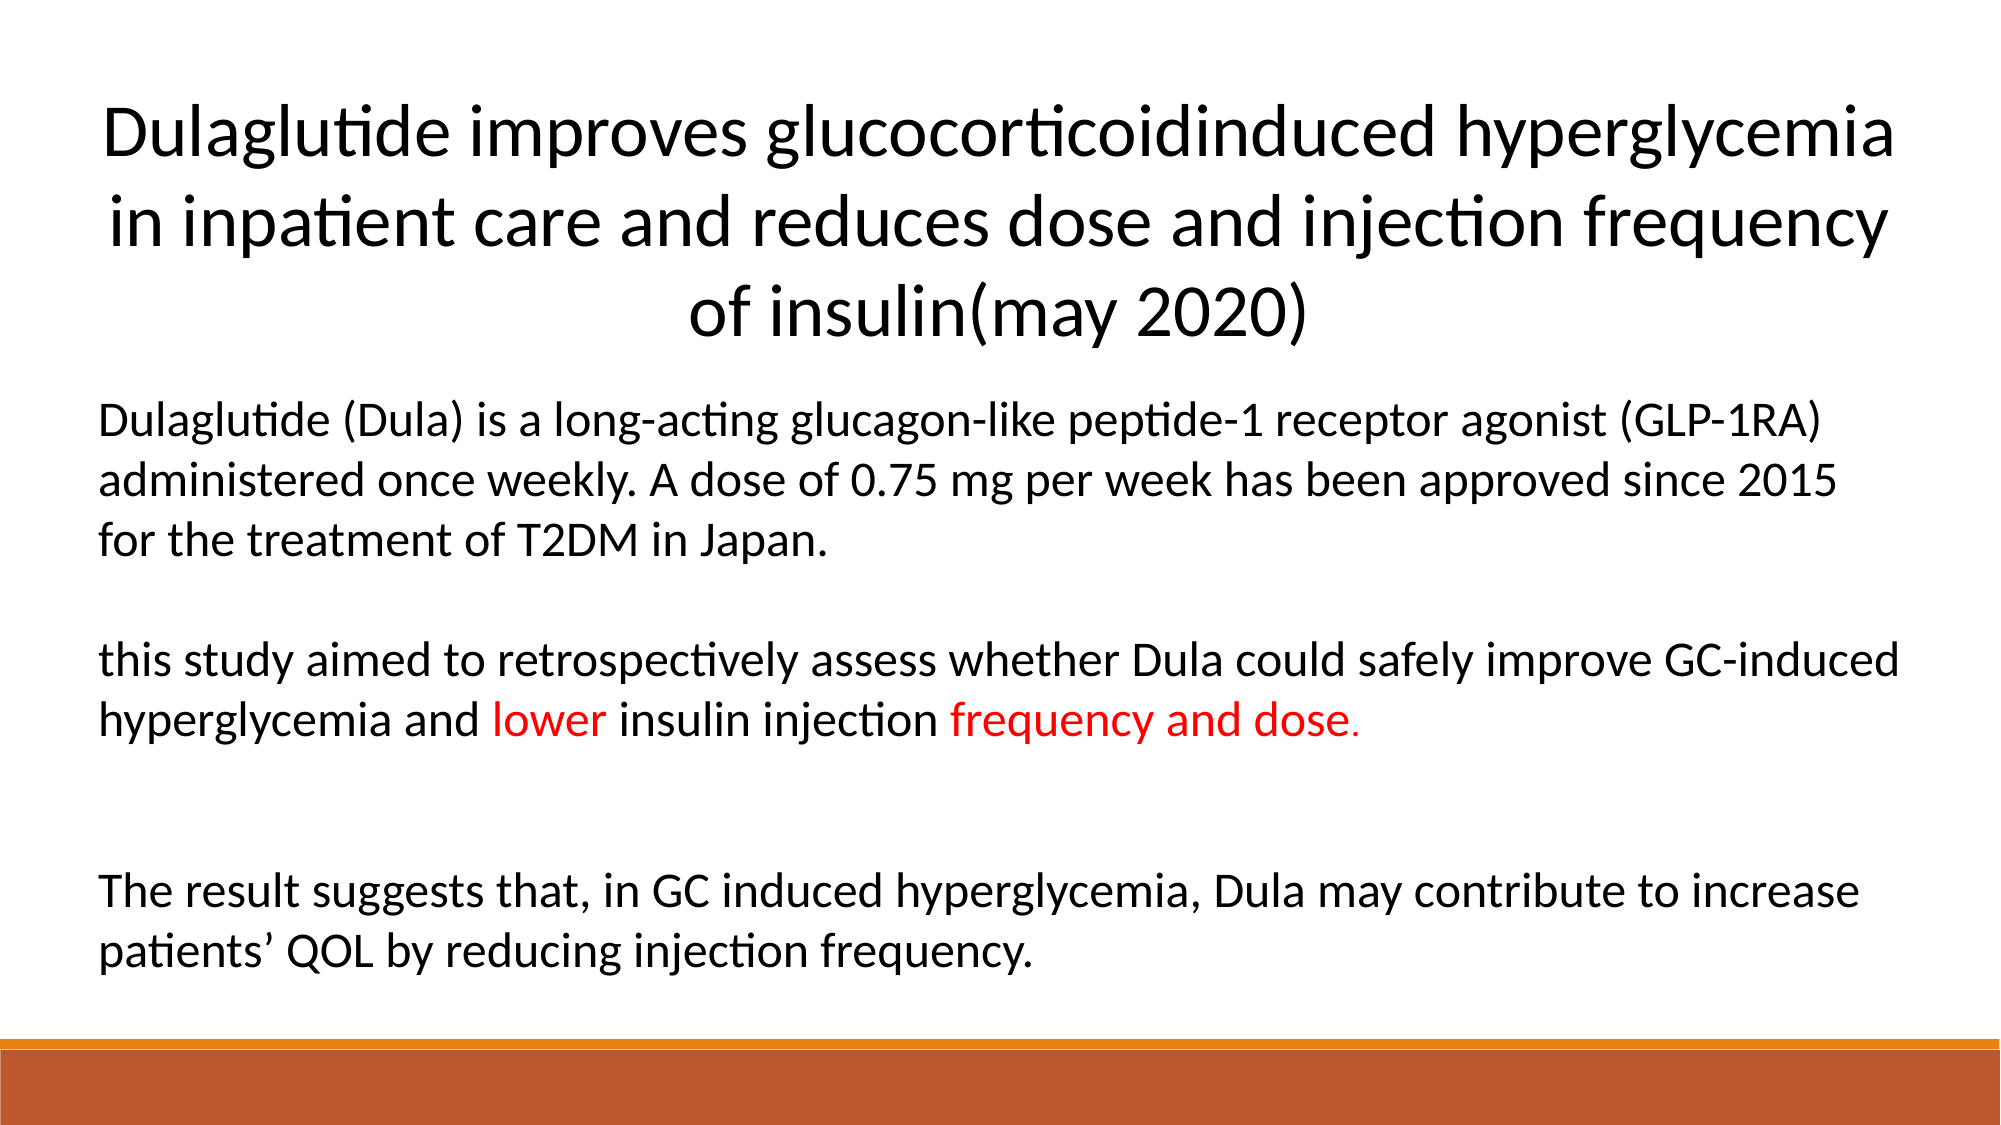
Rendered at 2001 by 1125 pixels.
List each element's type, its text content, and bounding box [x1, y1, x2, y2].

text_box Dulaglutide improves glucocorticoidinduced hyperglycemia in inpatient care and reduces dose and injection frequency of insulin(may 2020) [83, 73, 1917, 359]
text_box Dulaglutide (Dula) is a long-acting glucagon-like peptide-1 receptor agonist (GLP-1RA) administered once weekly. A dose of 0.75 mg per week has been approved since 2015 for the treatment of T2DM in Japan. this study aimed to retrospectively assess whether Dula could safely improve GC-induced hyperglycemia and lower insulin injection frequency and dose. [83, 379, 1917, 755]
text_box The result suggests that, in GC induced hyperglycemia, Dula may contribute to increase patients’ QOL by reducing injection frequency. [83, 849, 1900, 985]
